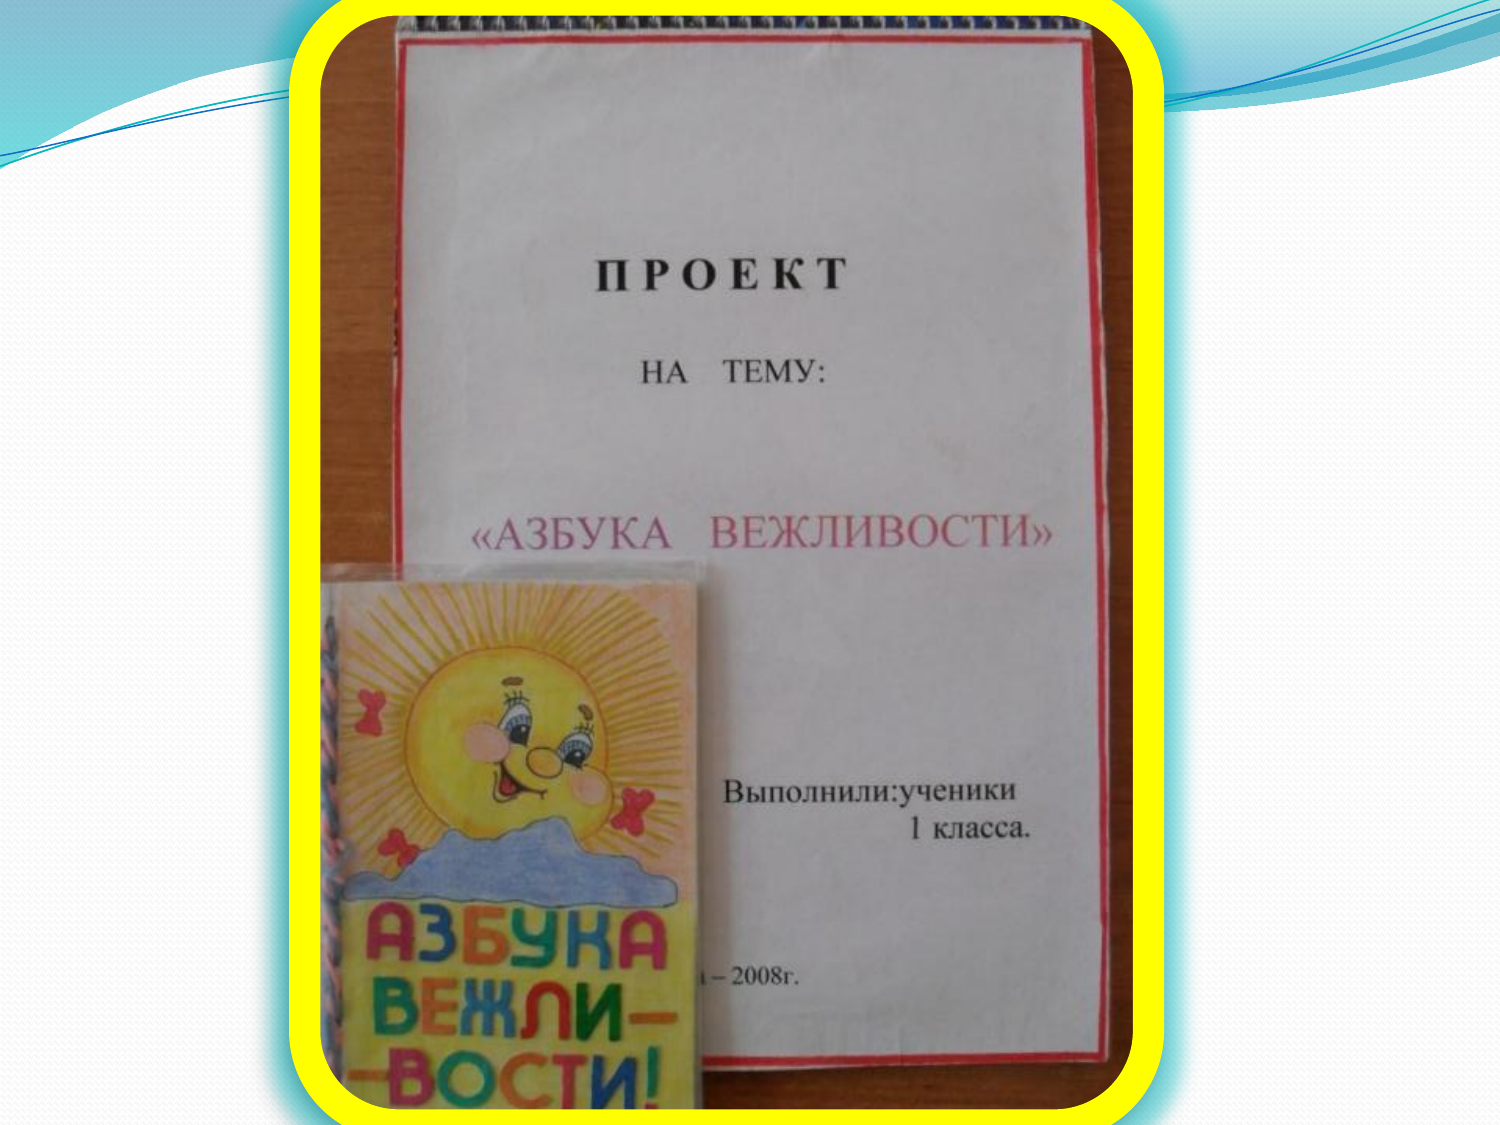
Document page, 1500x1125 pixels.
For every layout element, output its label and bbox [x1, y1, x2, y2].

picture [321, 995, 1132, 1109]
picture [163, 16, 1290, 985]
